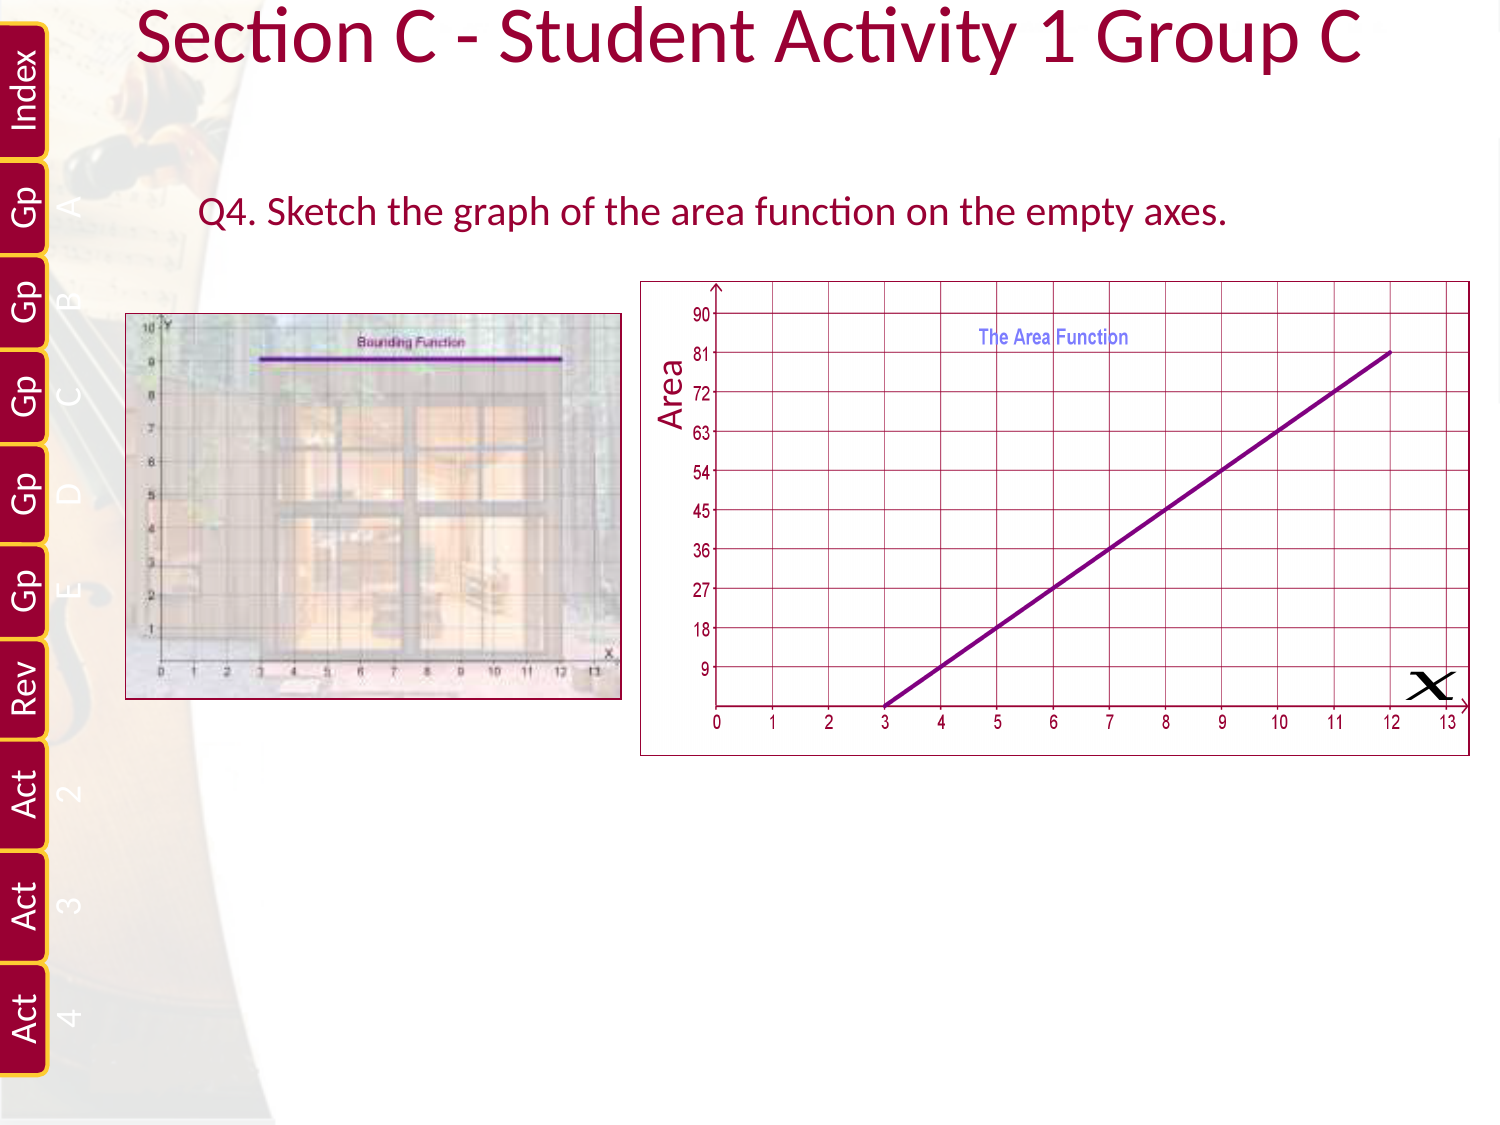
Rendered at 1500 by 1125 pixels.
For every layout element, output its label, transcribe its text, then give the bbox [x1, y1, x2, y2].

text_box Q4. Sketch the graph of the area function on the empty axes. [182, 176, 1412, 242]
picture [641, 281, 1469, 755]
title Section C - Student Activity 1 Group C [75, 0, 1425, 124]
picture [125, 314, 621, 699]
